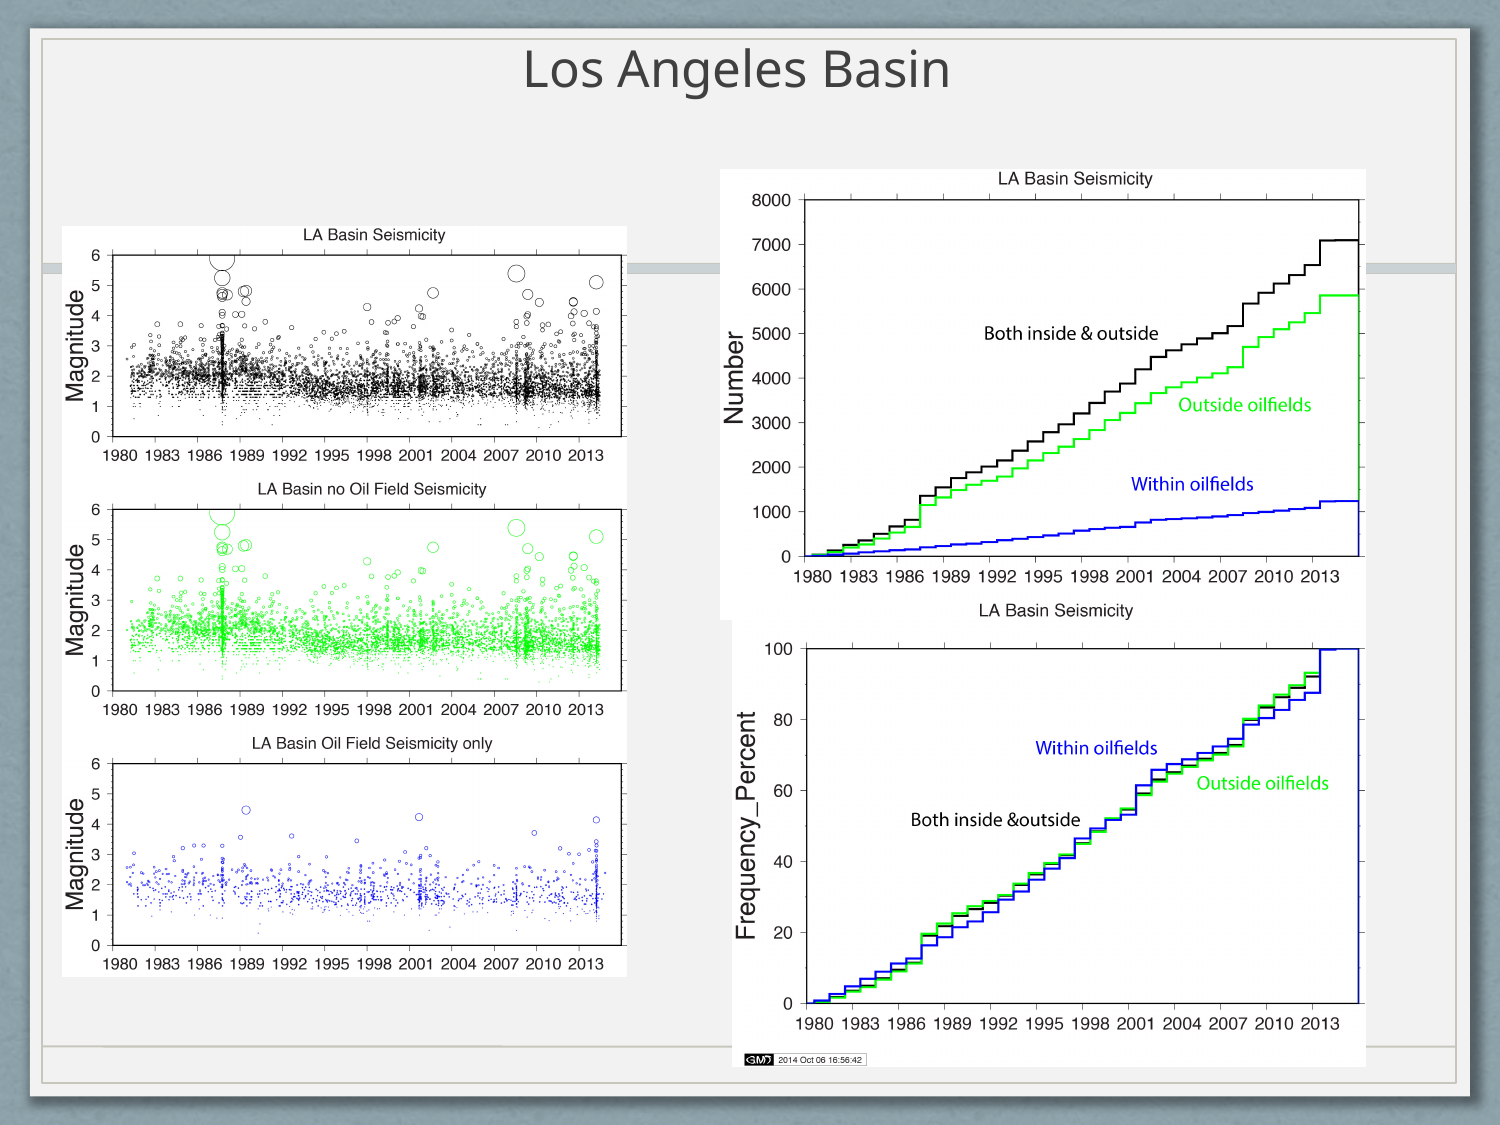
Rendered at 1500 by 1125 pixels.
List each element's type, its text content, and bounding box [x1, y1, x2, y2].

title Los Angeles Basin [62, 29, 1413, 106]
picture [62, 226, 628, 978]
picture [719, 168, 1366, 1068]
